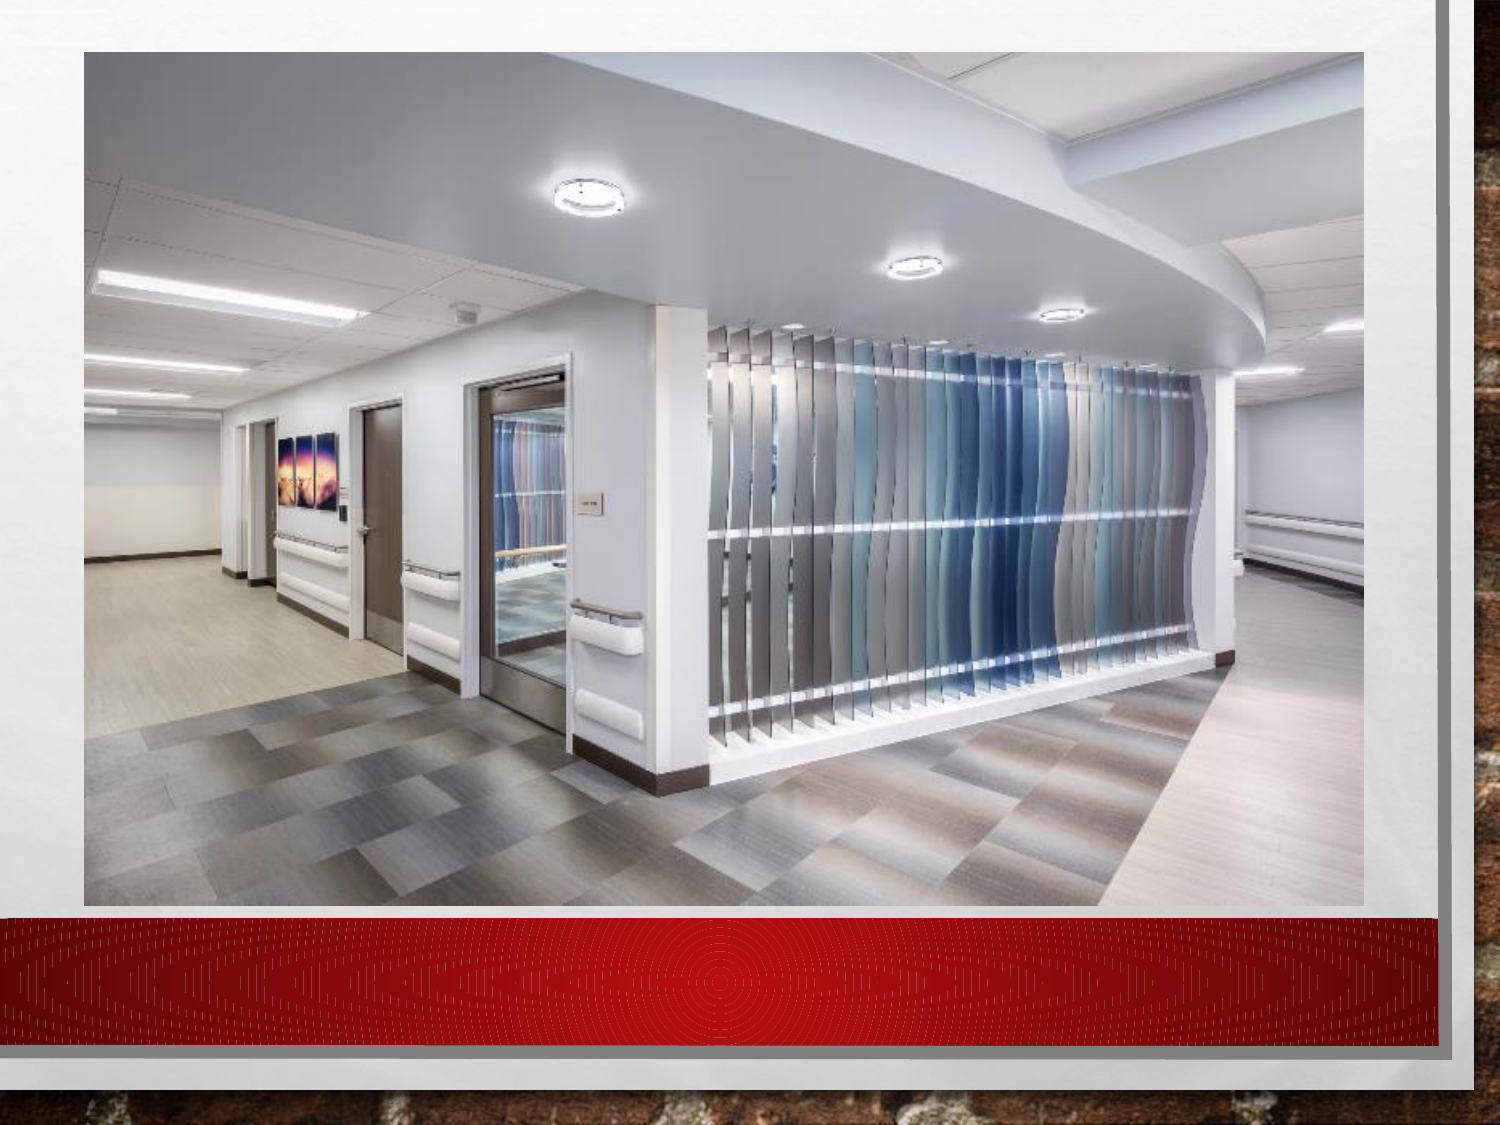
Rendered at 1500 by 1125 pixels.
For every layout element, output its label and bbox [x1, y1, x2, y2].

picture [0, 0, 1500, 1125]
list [84, 52, 1364, 906]
